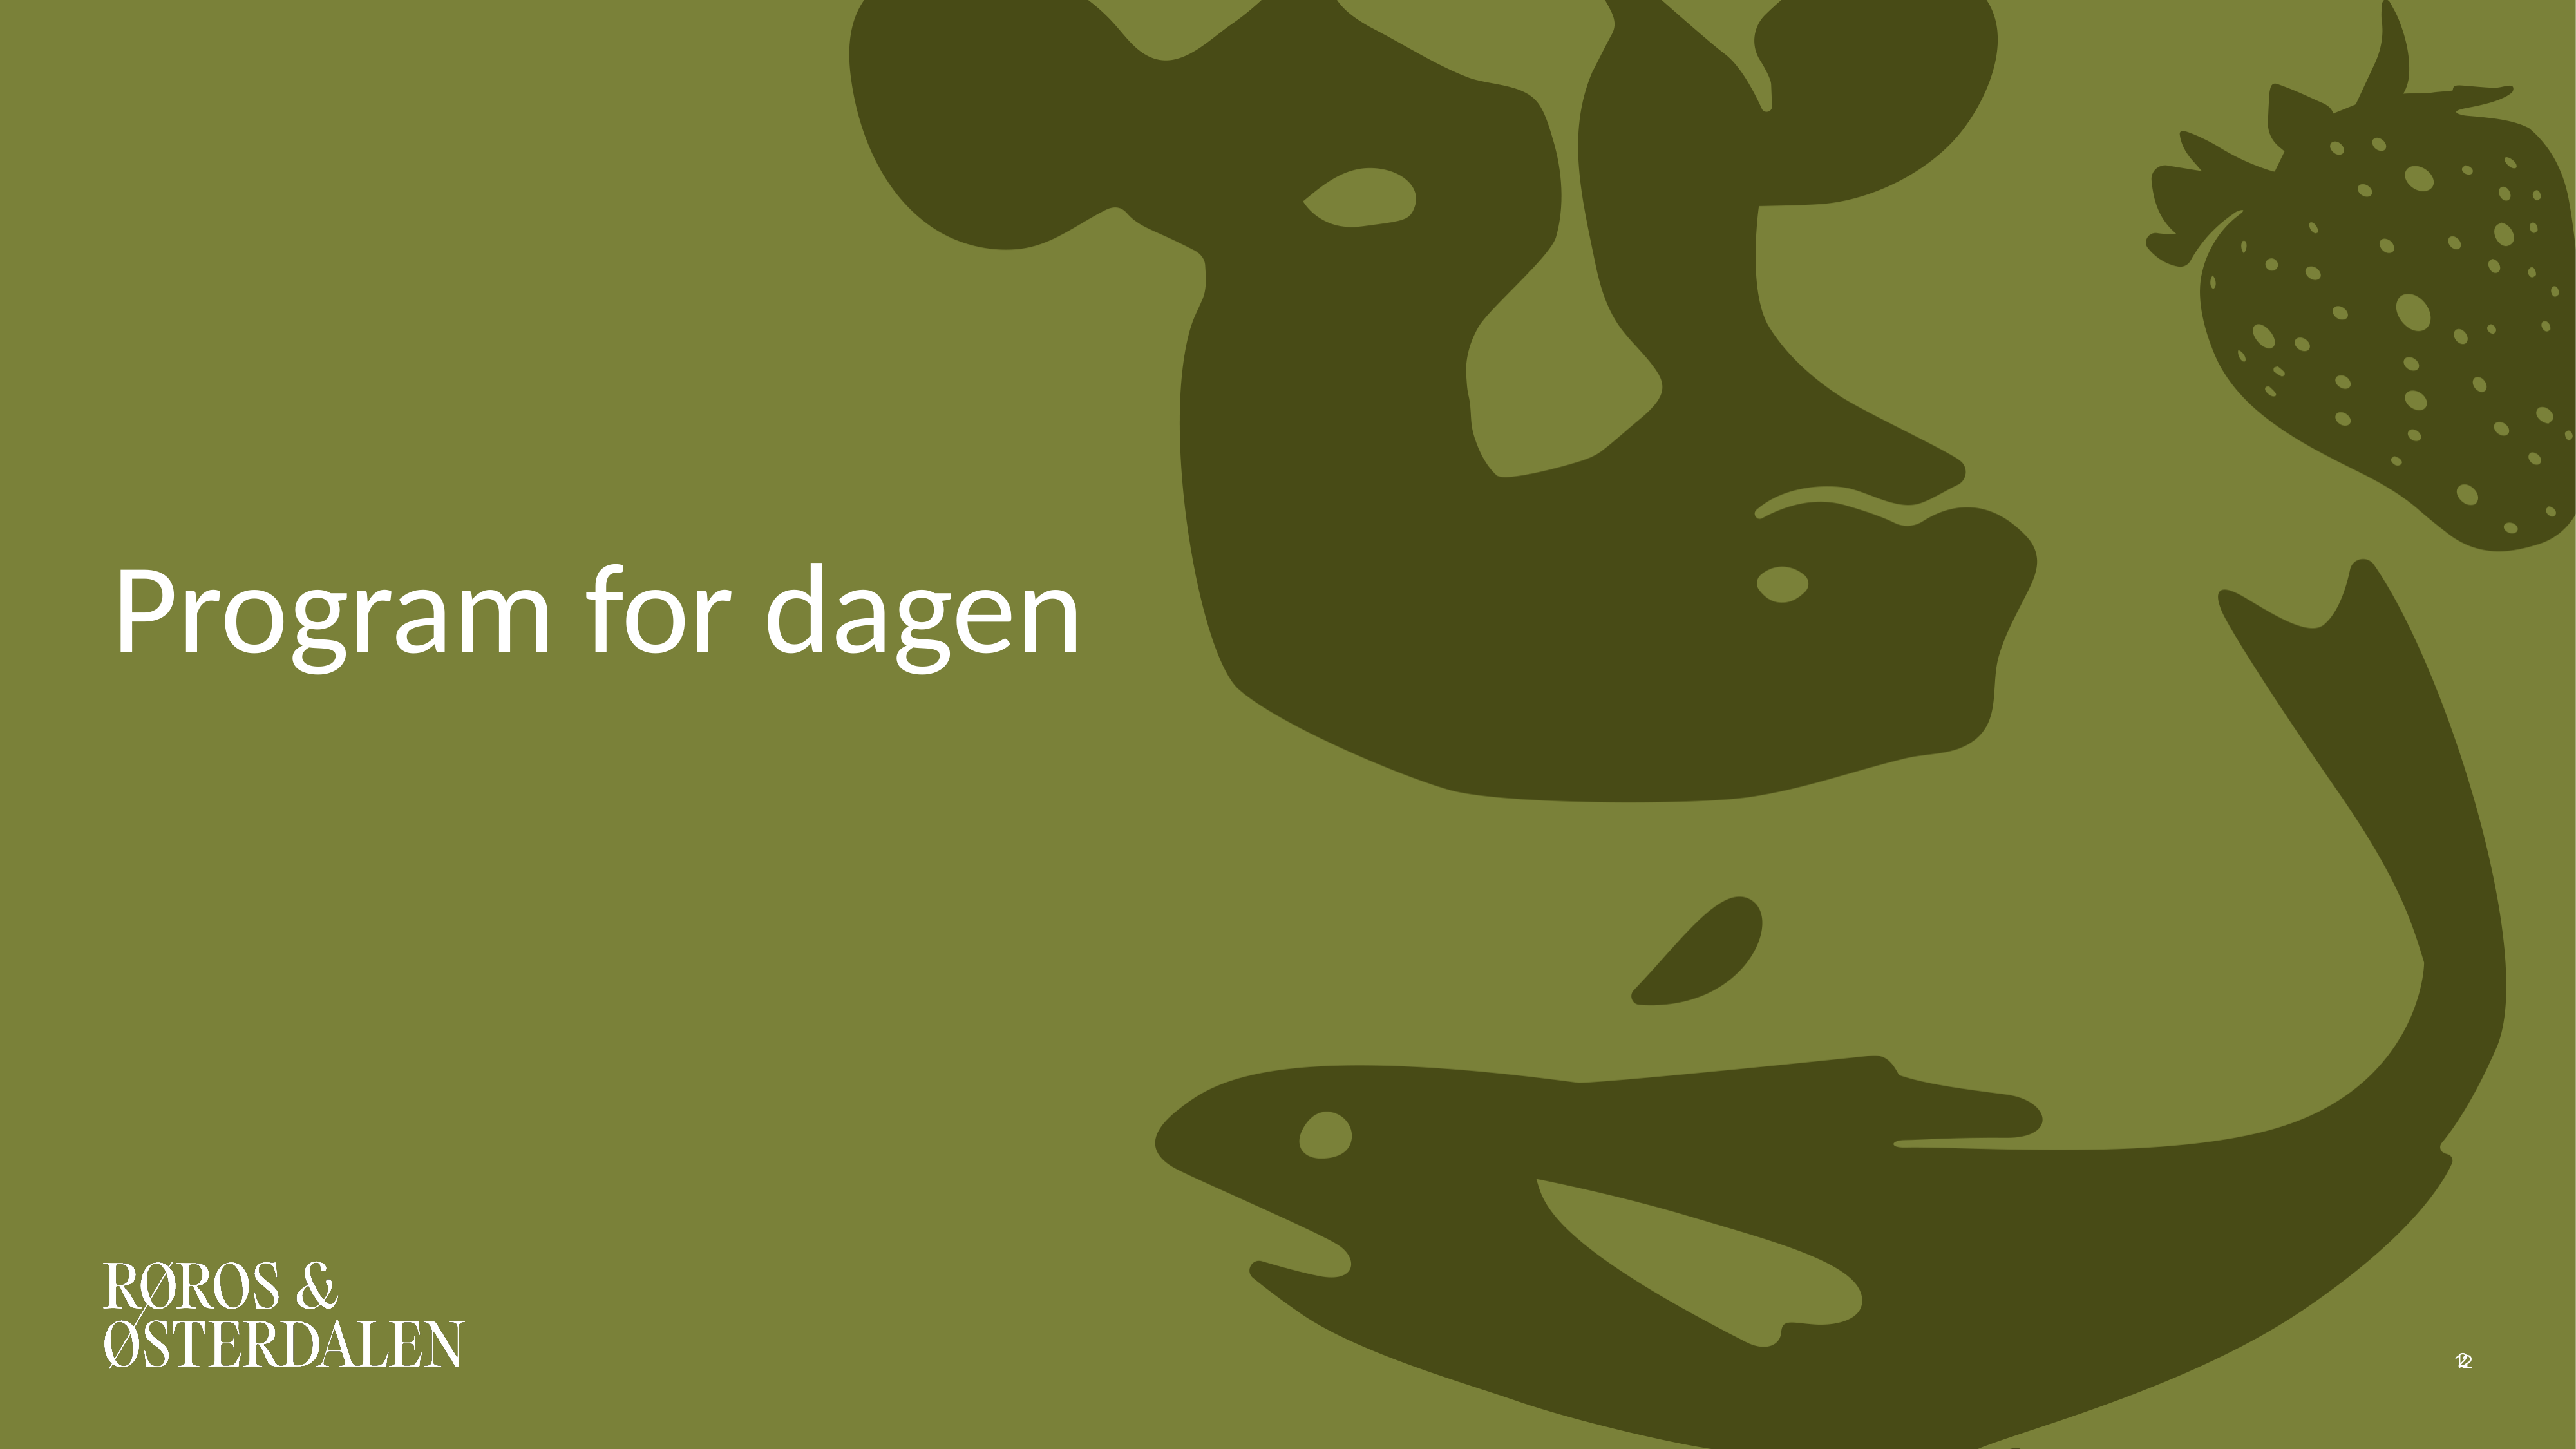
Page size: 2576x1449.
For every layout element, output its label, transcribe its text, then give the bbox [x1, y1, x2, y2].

slide_number 2 [1889, 1349, 2469, 1373]
picture [0, 0, 2576, 1449]
title Program for dagen [111, 524, 1940, 680]
